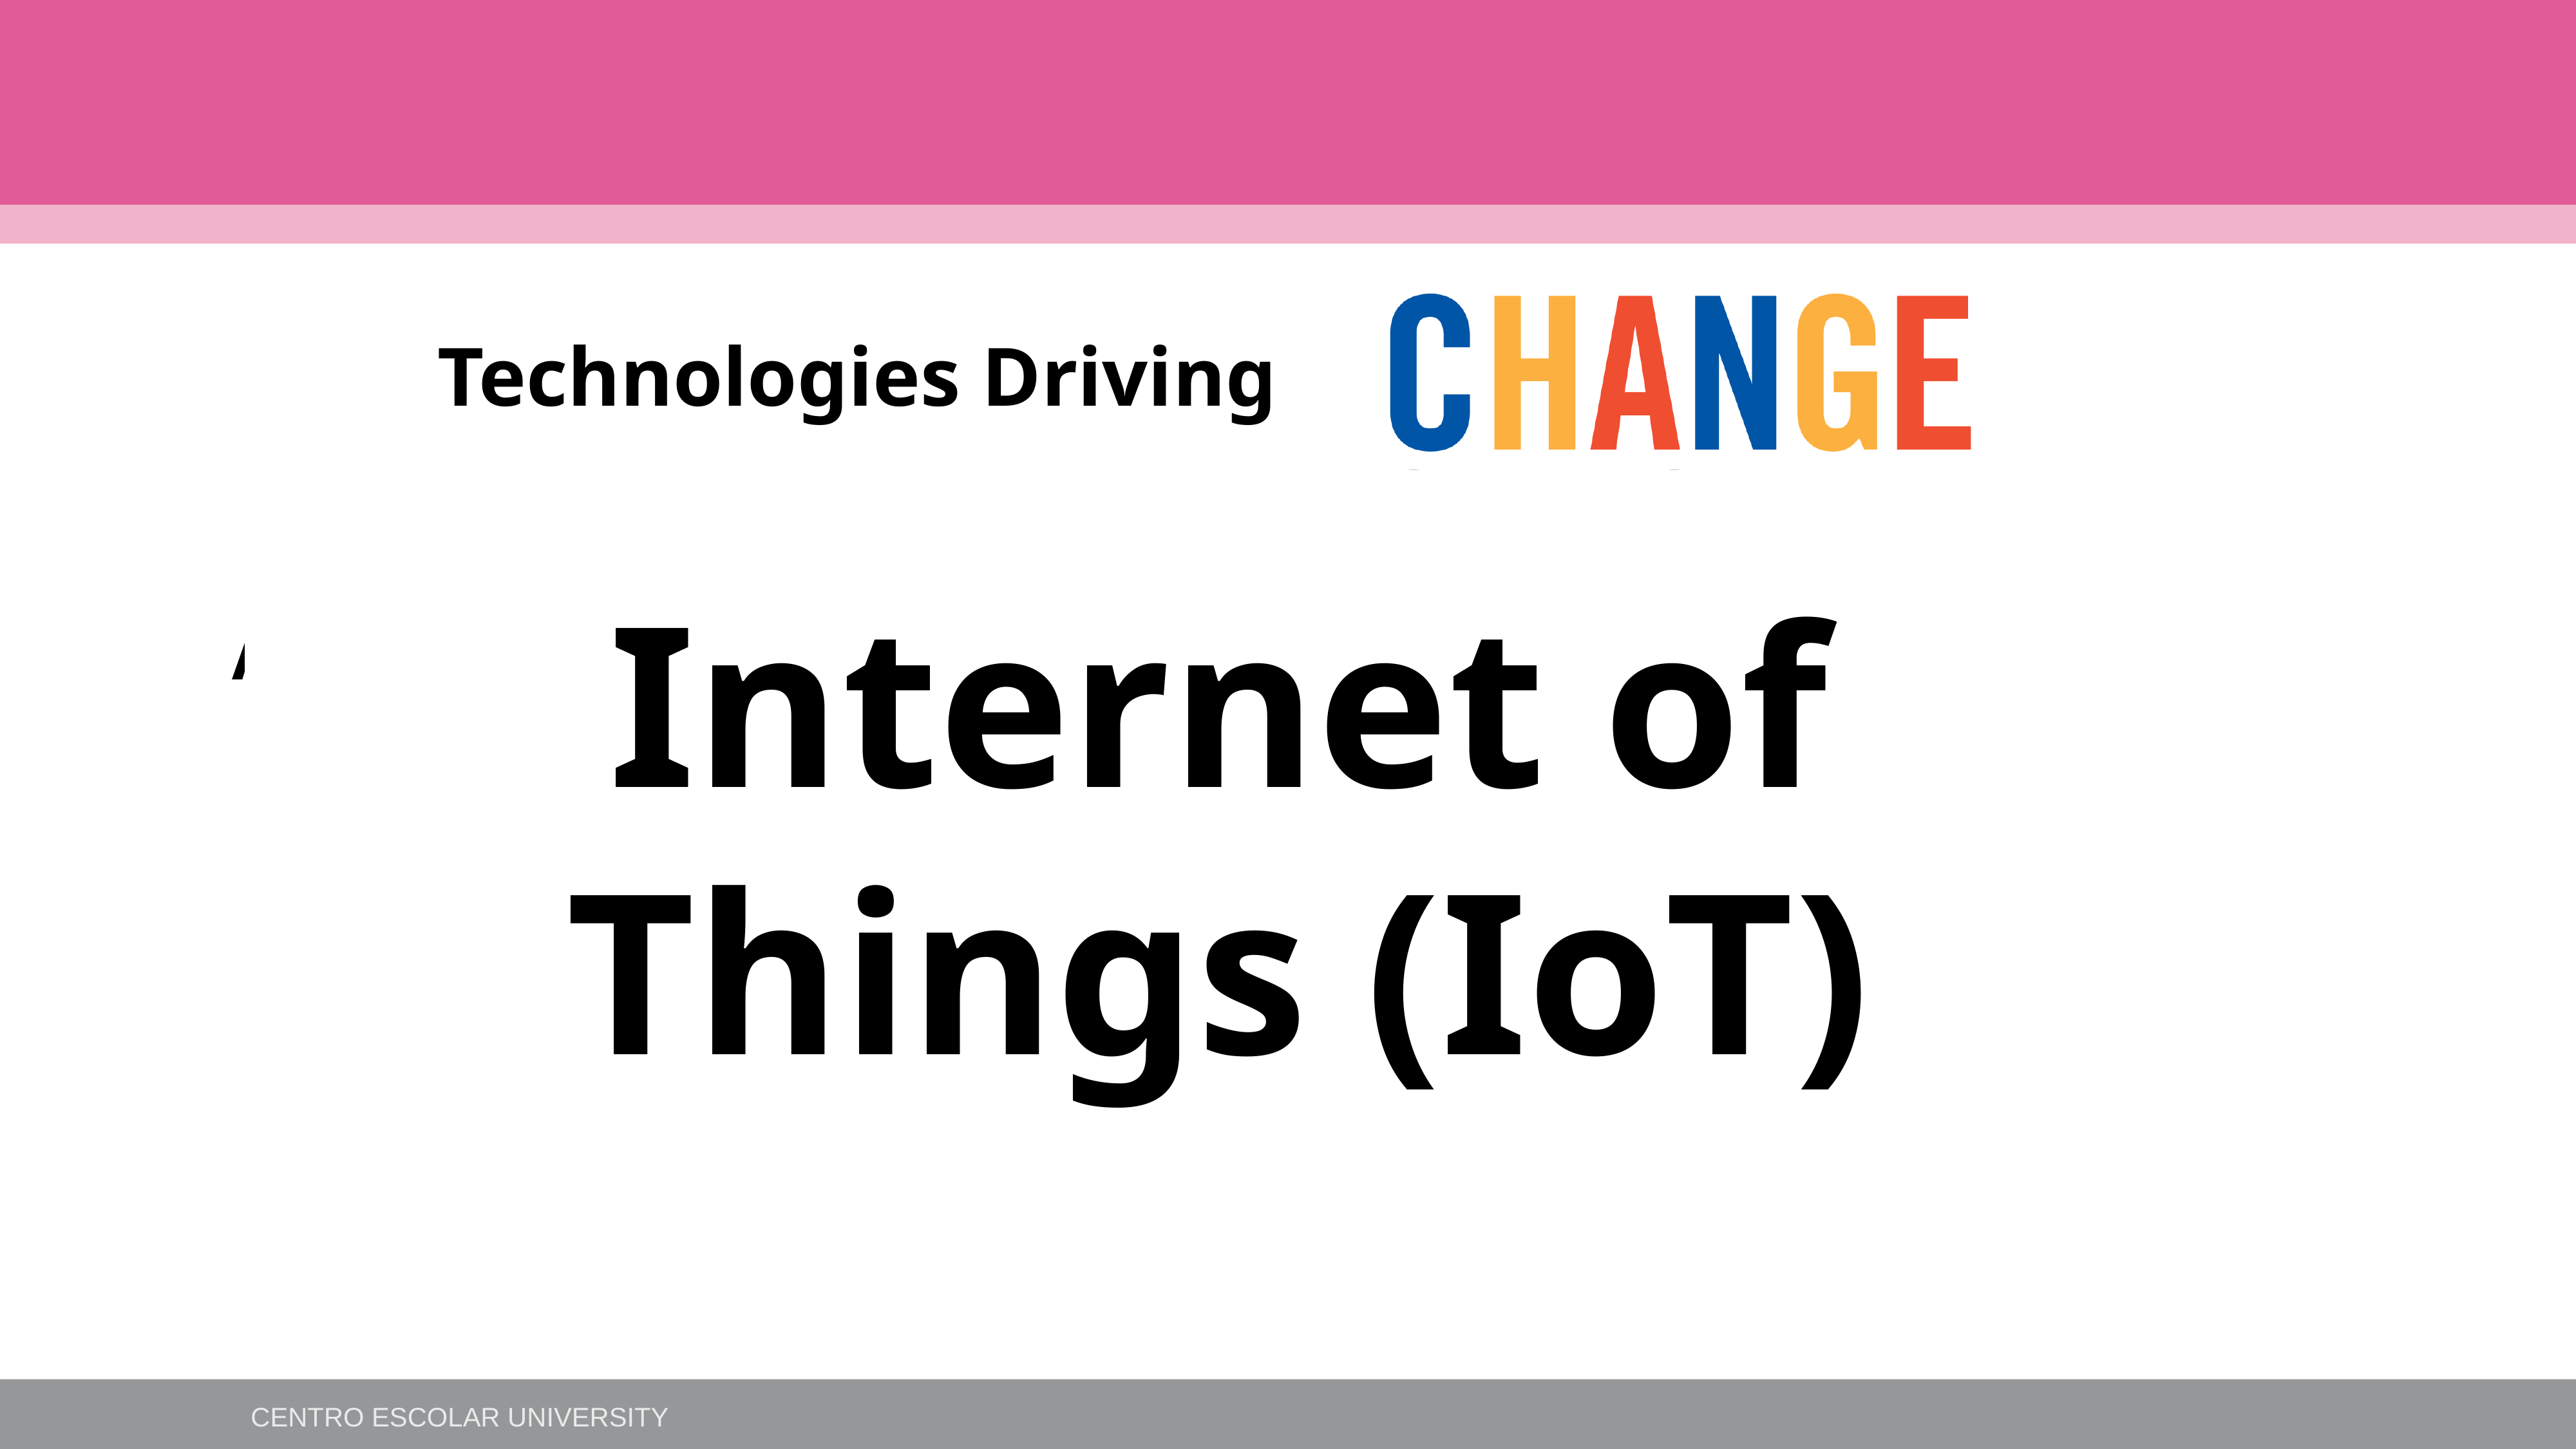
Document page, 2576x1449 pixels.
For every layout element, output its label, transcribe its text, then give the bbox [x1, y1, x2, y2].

text_box [0, 1379, 2576, 1449]
picture [1356, 278, 2015, 470]
text_box Artificial Intelligence (AI) [145, 610, 245, 697]
text_box Internet of Things (IoT) [245, 559, 2192, 1104]
text_box CENTRO ESCOLAR UNIVERSITY [245, 1394, 675, 1437]
text_box Technologies Driving [346, 320, 1356, 427]
text_box [0, 204, 2576, 244]
text_box [0, 0, 2576, 204]
